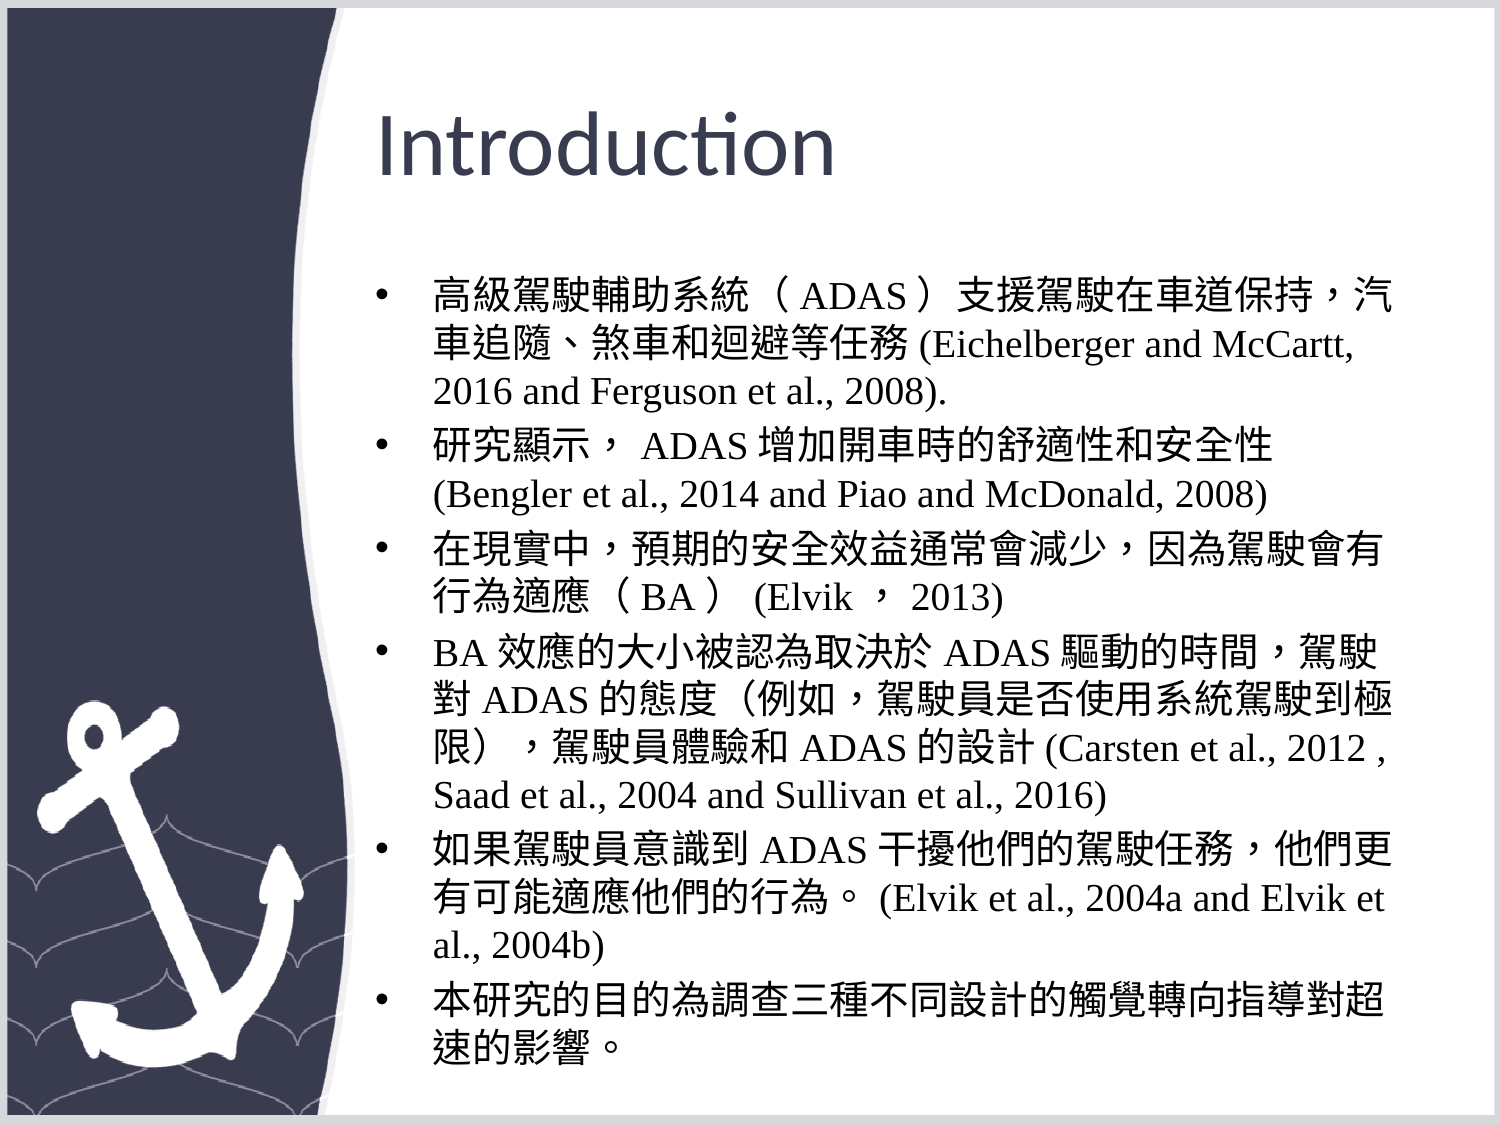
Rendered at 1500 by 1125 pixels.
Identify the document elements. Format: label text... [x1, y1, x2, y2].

picture [0, 0, 1500, 1125]
title Introduction [360, 45, 1425, 233]
list 高級駕駛輔助系統（ADAS）支援駕駛在車道保持，汽車追隨、煞車和迴避等任務(Eichelberger and McCartt, 2016 and Ferguson et al., 2008). 研究顯示，ADAS增加開車時的舒適性和安全性(Bengler et al., 2014 and Piao and McDonald, 2008) 在現實中，預期的安全效益通常會減少，因為駕駛會有行為適應（BA）(Elvik，2013) BA效應的大小被認為取決於ADAS驅動的時間，駕駛對ADAS的態度（例如，駕駛員是否使用系統駕駛到極限），駕駛員體驗和ADAS的設計(Carsten et al., 2012 , Saad et al., 2004 and Sullivan et al., 2016) 如果駕駛員意識到ADAS干擾他們的駕駛任務，他們更有可能適應他們的行為。(Elvik et al., 2004a and Elvik et al., 2004b) 本研究的目的為調查三種不同設計的觸覺轉向指導對超速的影響。 [360, 262, 1425, 1084]
